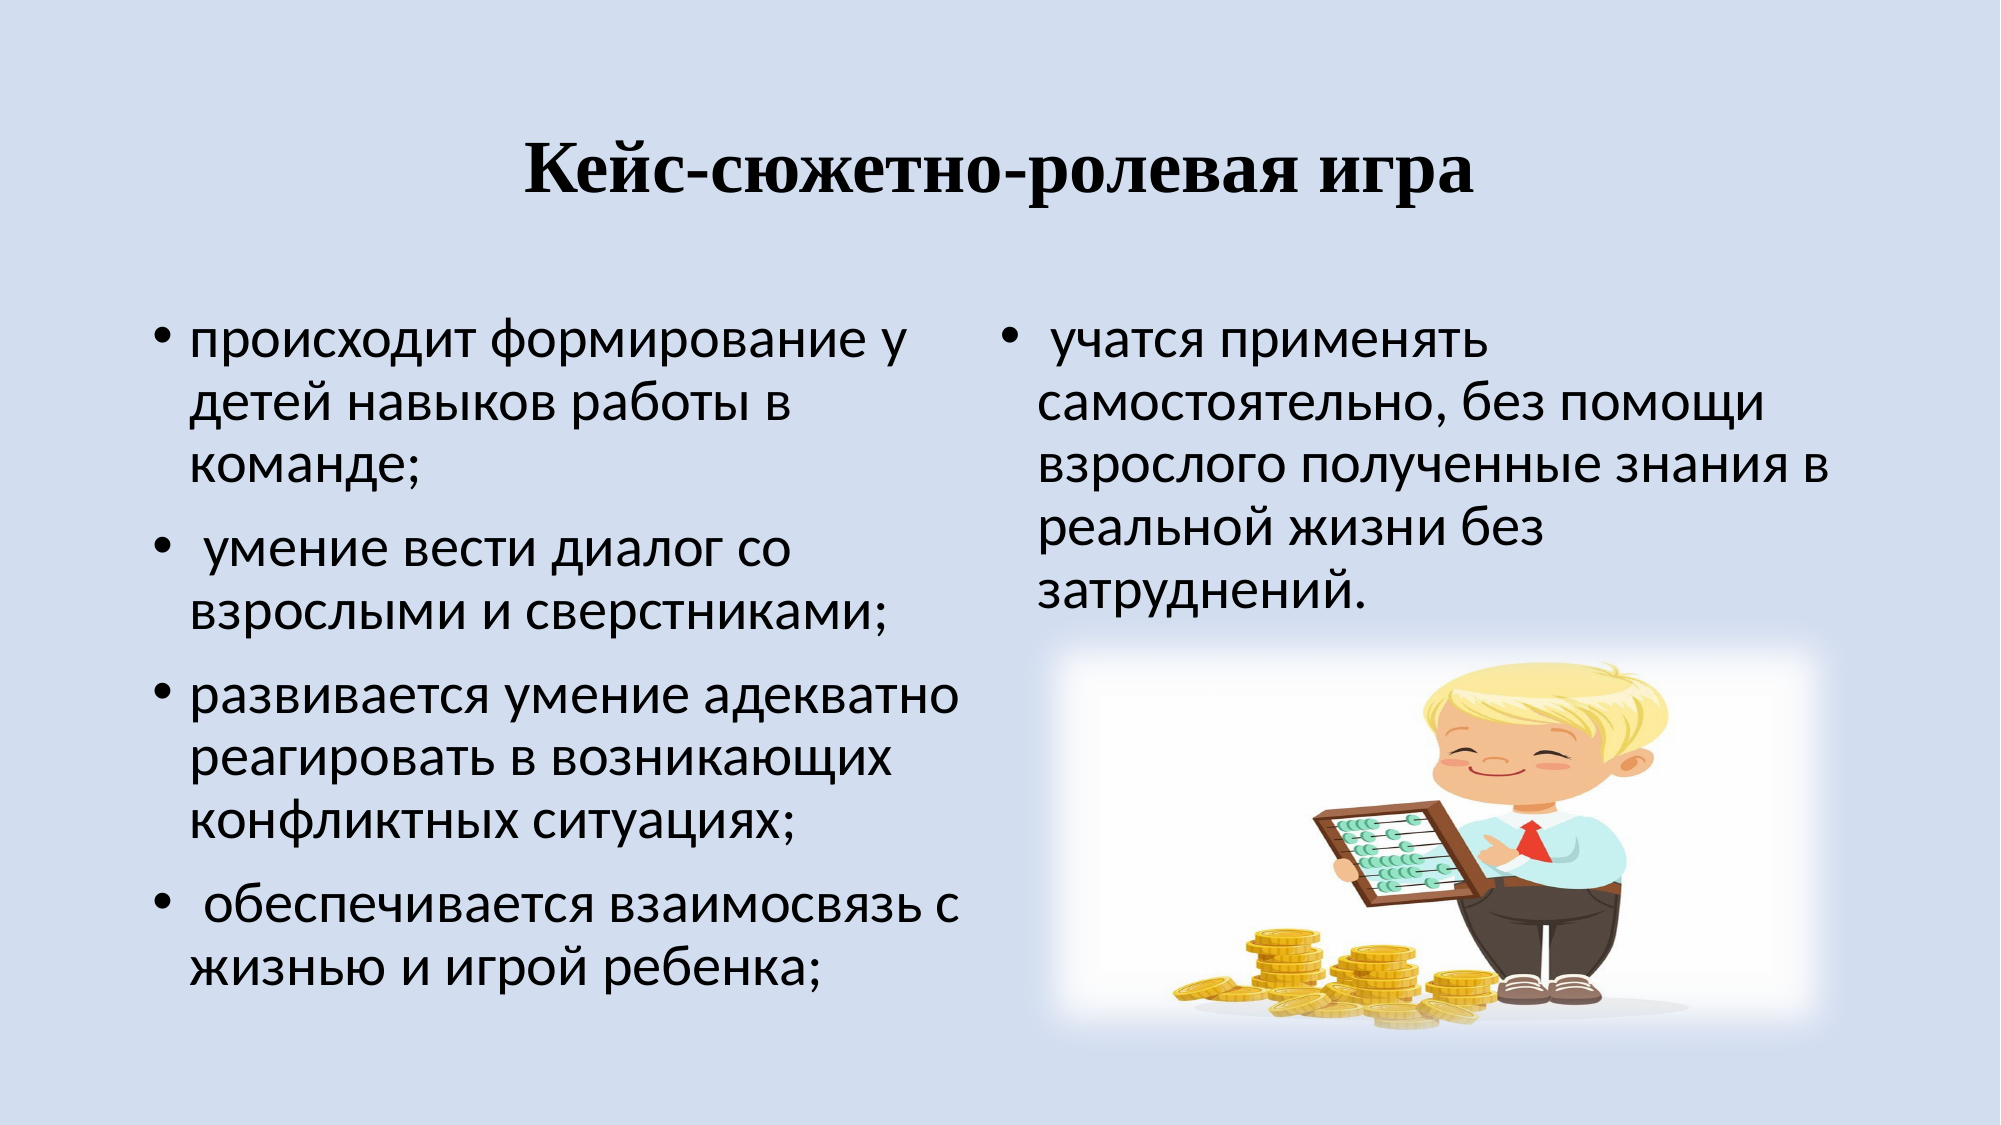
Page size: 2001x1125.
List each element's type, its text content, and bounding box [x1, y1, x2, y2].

picture [1012, 606, 1863, 1066]
list происходит формирование у детей навыков работы в команде; умение вести диалог со взрослыми и сверстниками; развивается умение адекватно реагировать в возникающих конфликтных ситуациях; обеспечивается взаимосвязь с жизнью и игрой ребенка; учатся применять самостоятельно, без помощи взрослого полученные знания в реальной жизни без затруднений. [137, 299, 1863, 1014]
title Кейс-сюжетно-ролевая игра [137, 59, 1863, 278]
